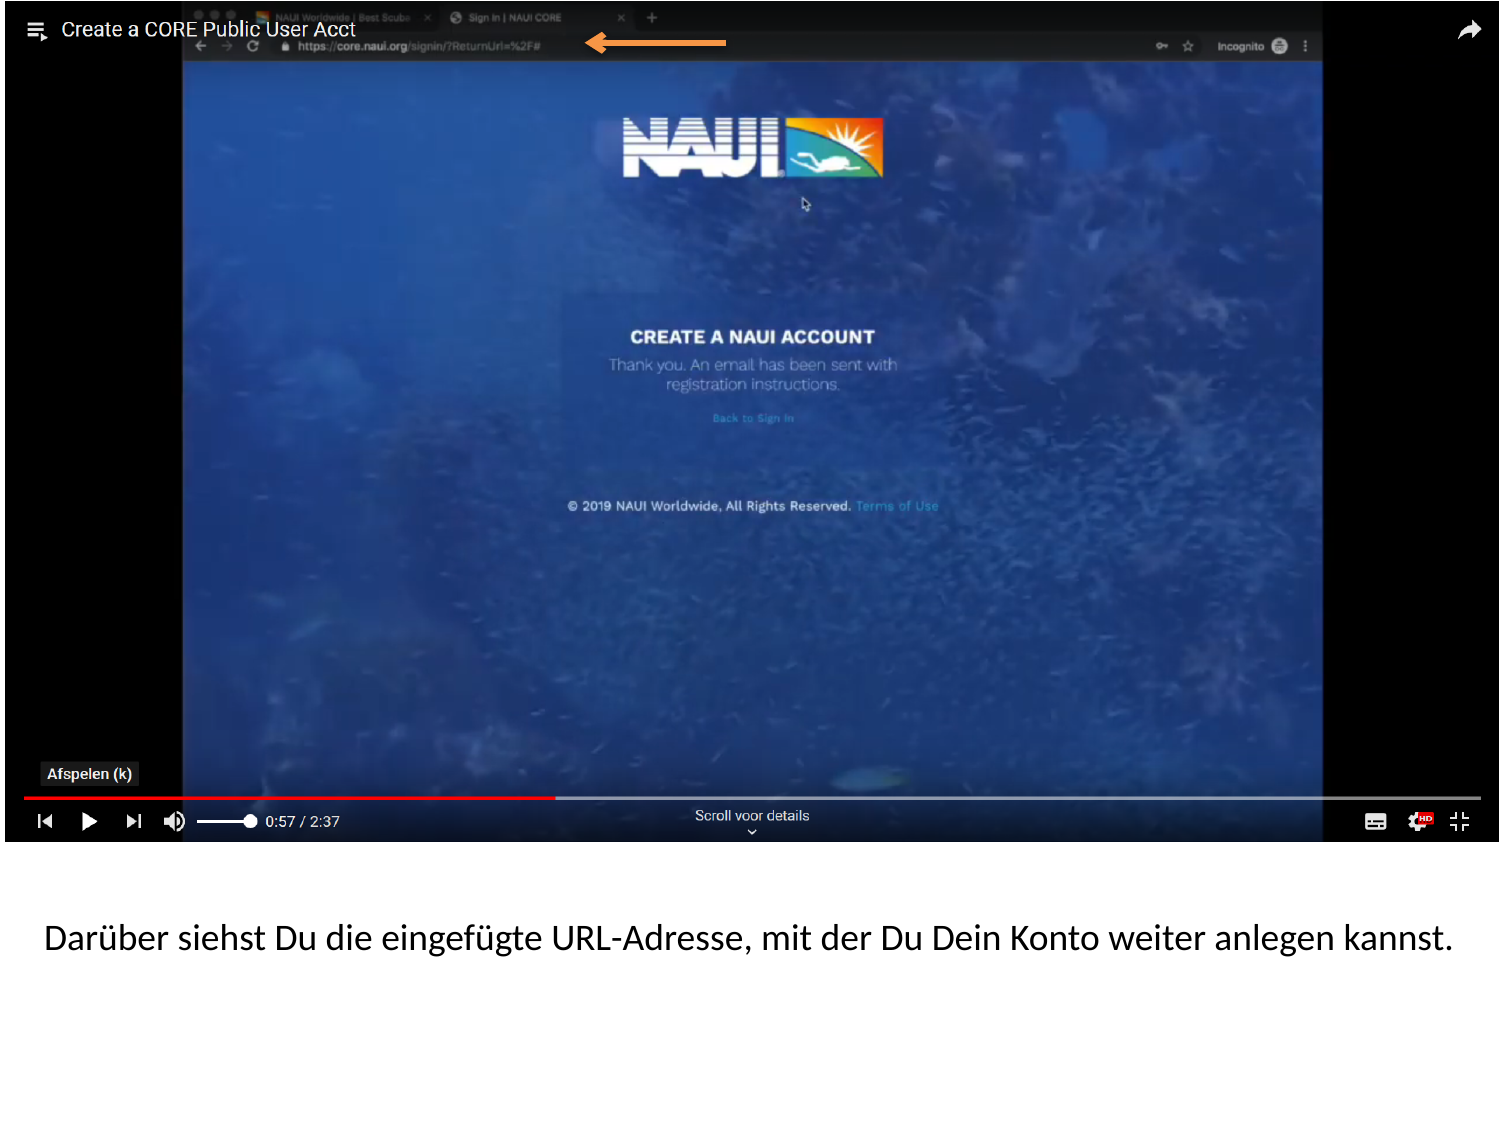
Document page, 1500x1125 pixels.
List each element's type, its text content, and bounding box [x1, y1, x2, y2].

text_box Darüber siehst Du die eingefügte URL-Adresse, mit der Du Dein Konto weiter anlegen kannst. [29, 905, 1483, 965]
picture [5, 1, 1499, 842]
